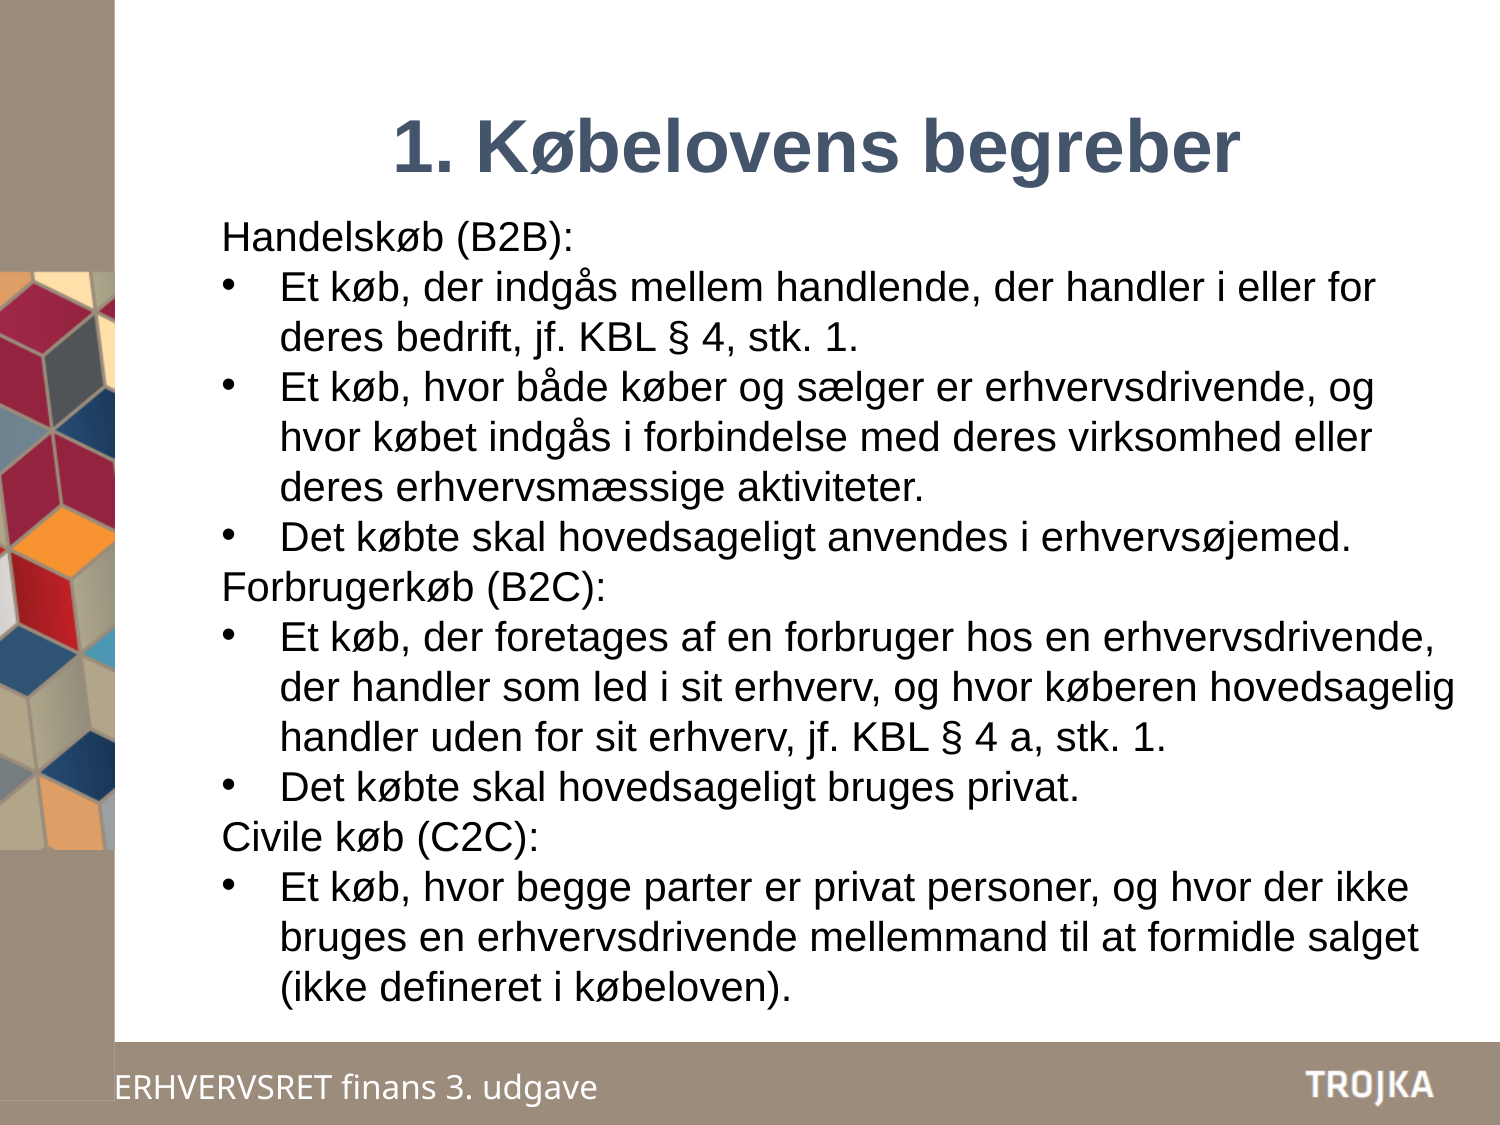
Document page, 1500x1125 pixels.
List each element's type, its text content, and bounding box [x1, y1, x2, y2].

text_box 1. Købelovens begreber [135, 90, 1500, 195]
picture [0, 0, 115, 1100]
text_box Handelskøb (B2B): Et køb, der indgås mellem handlende, der handler i eller for deres bedrift, jf. KBL § 4, stk. 1. Et køb, hvor både køber og sælger er erhvervsdrivende, og hvor købet indgås i forbindelse med deres virksomhed eller deres erhvervsmæssige aktiviteter. Det købte skal hovedsageligt anvendes i erhvervsøjemed. Forbrugerkøb (B2C): Et køb, der foretages af en forbruger hos en erhvervsdrivende, der handler som led i sit erhverv, og hvor køberen hovedsagelig handler uden for sit erhverv, jf. KBL § 4 a, stk. 1. Det købte skal hovedsageligt bruges privat. Civile køb (C2C): Et køb, hvor begge parter er privat personer, og hvor der ikke bruges en erhvervsdrivende mellemmand til at formidle salget (ikke defineret i købeloven). [206, 202, 1483, 1018]
picture [0, 1042, 1500, 1125]
